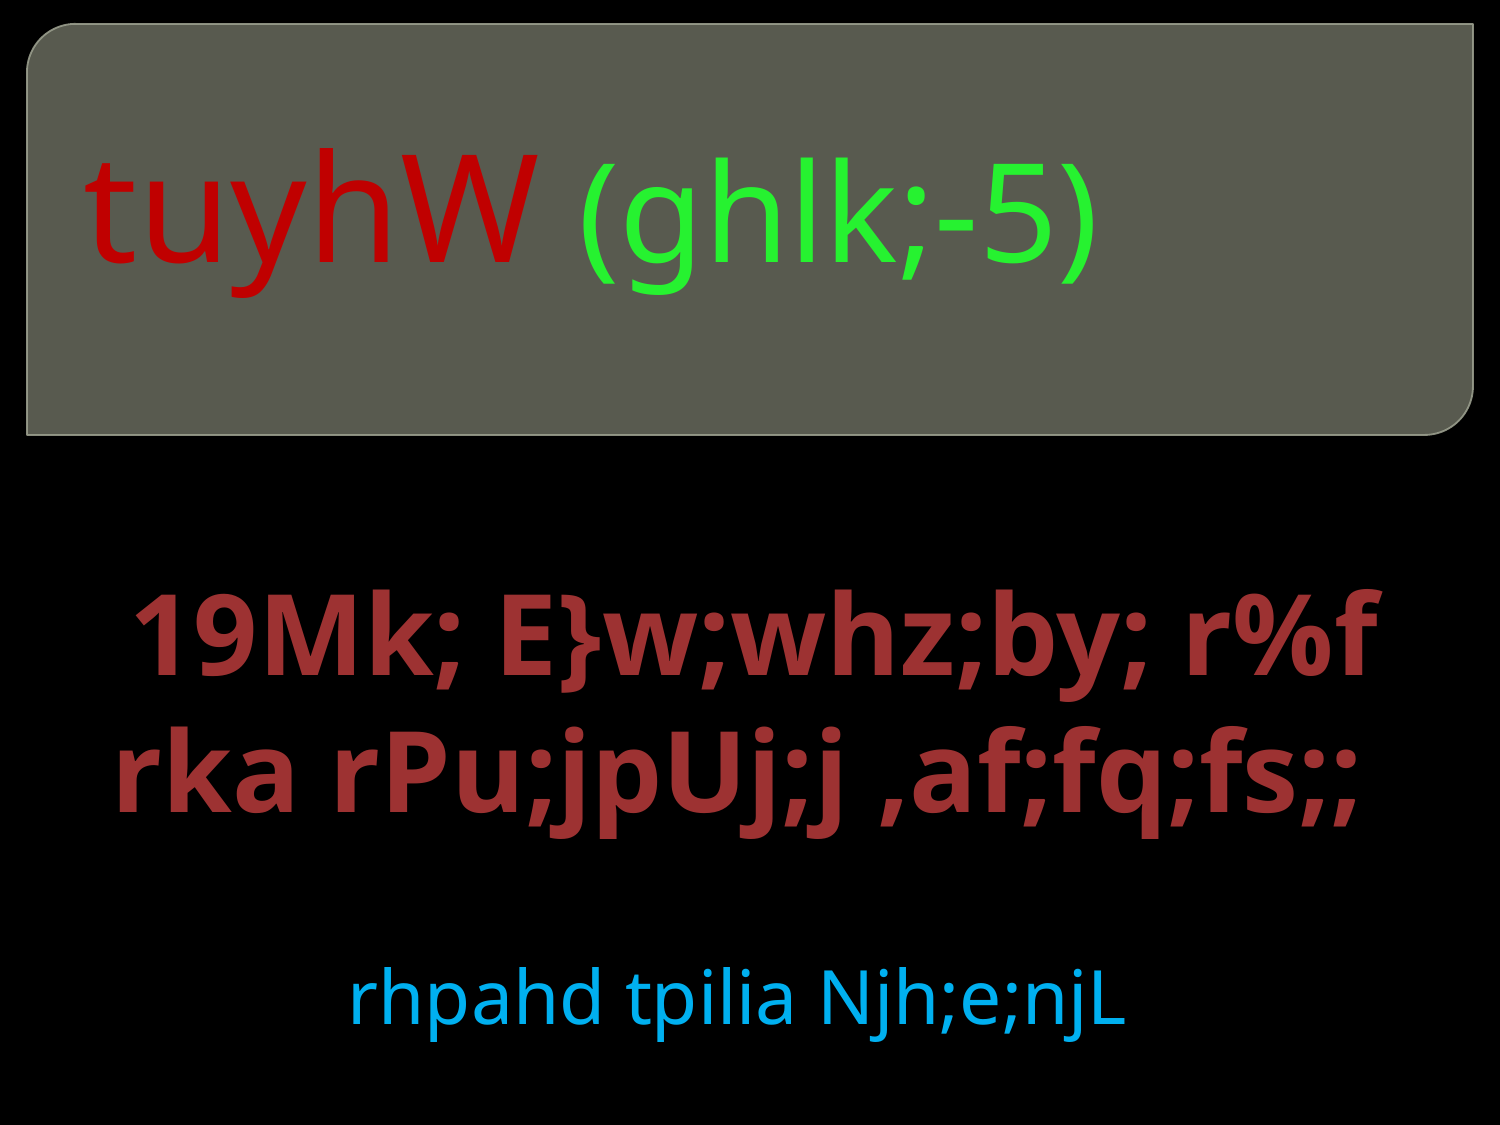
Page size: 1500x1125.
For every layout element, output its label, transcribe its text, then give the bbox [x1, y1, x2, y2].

subtitle 19Mk; E}w;whz;by; r%f rka rPu;jpUj;j ,af;fq;fs;; rhpahd tpilia Njh;e;njL [33, 462, 1475, 1125]
title tuyhW (ghlk;-5) [37, 0, 1500, 438]
